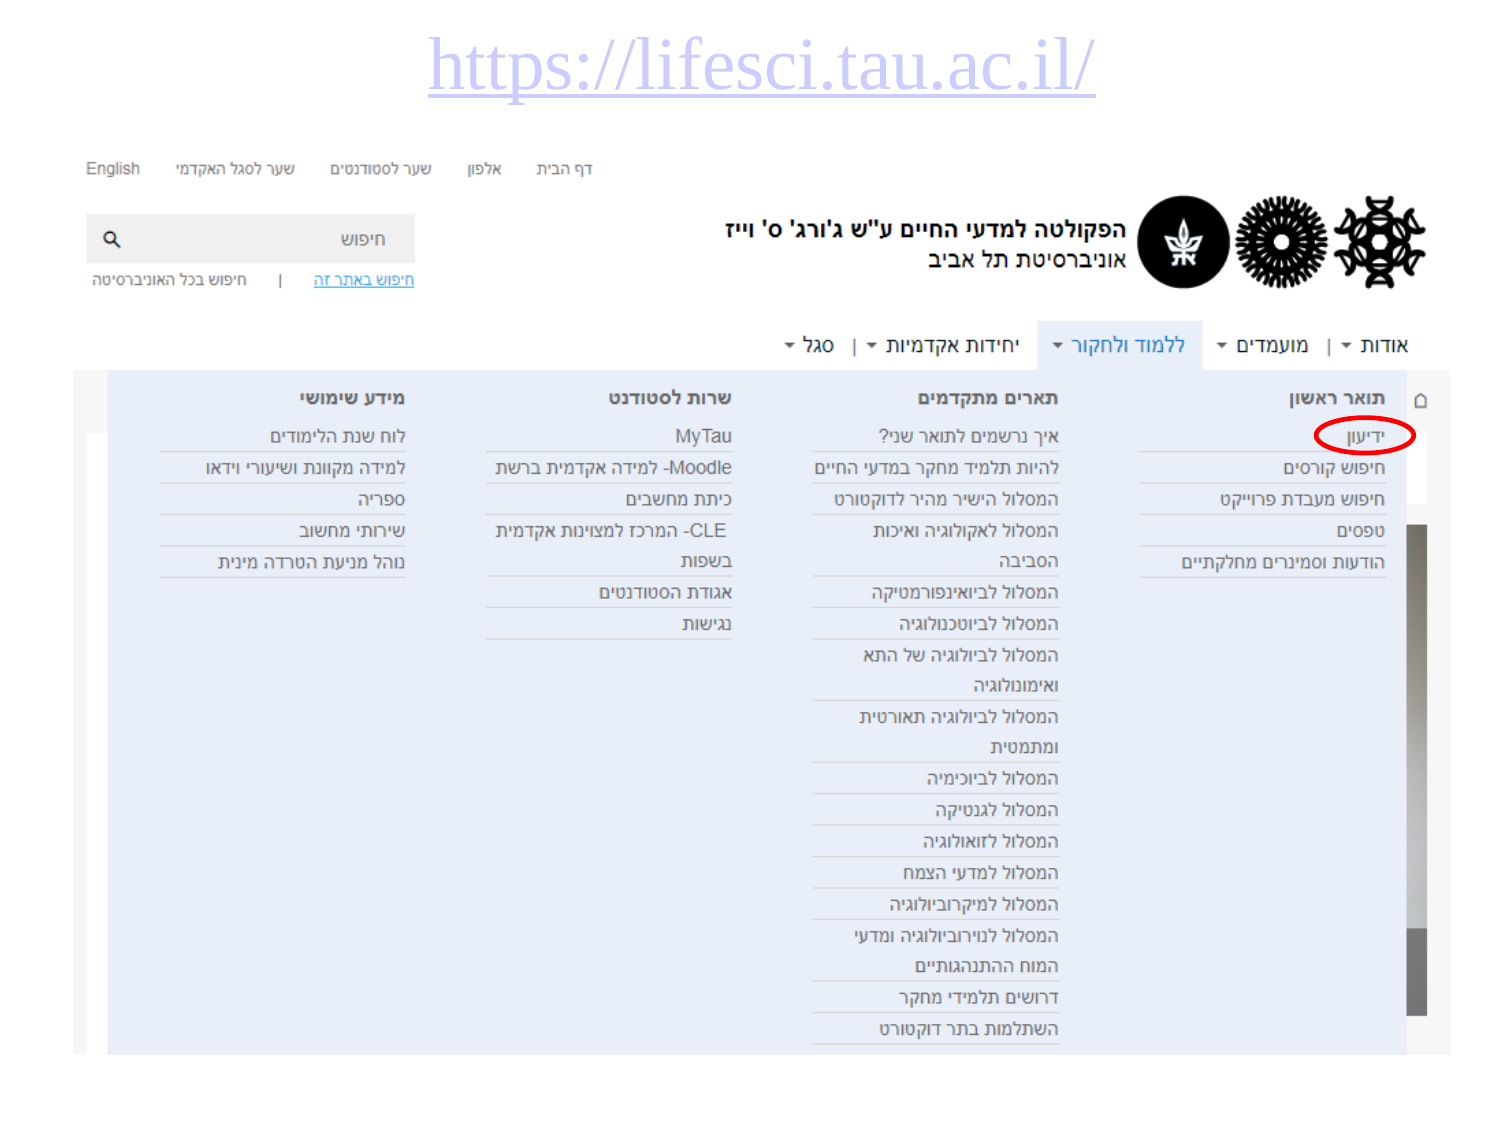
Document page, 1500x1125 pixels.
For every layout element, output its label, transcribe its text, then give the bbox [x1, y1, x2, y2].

text_box https://lifesci.tau.ac.il/ [383, 7, 1140, 113]
picture [72, 148, 1451, 1055]
